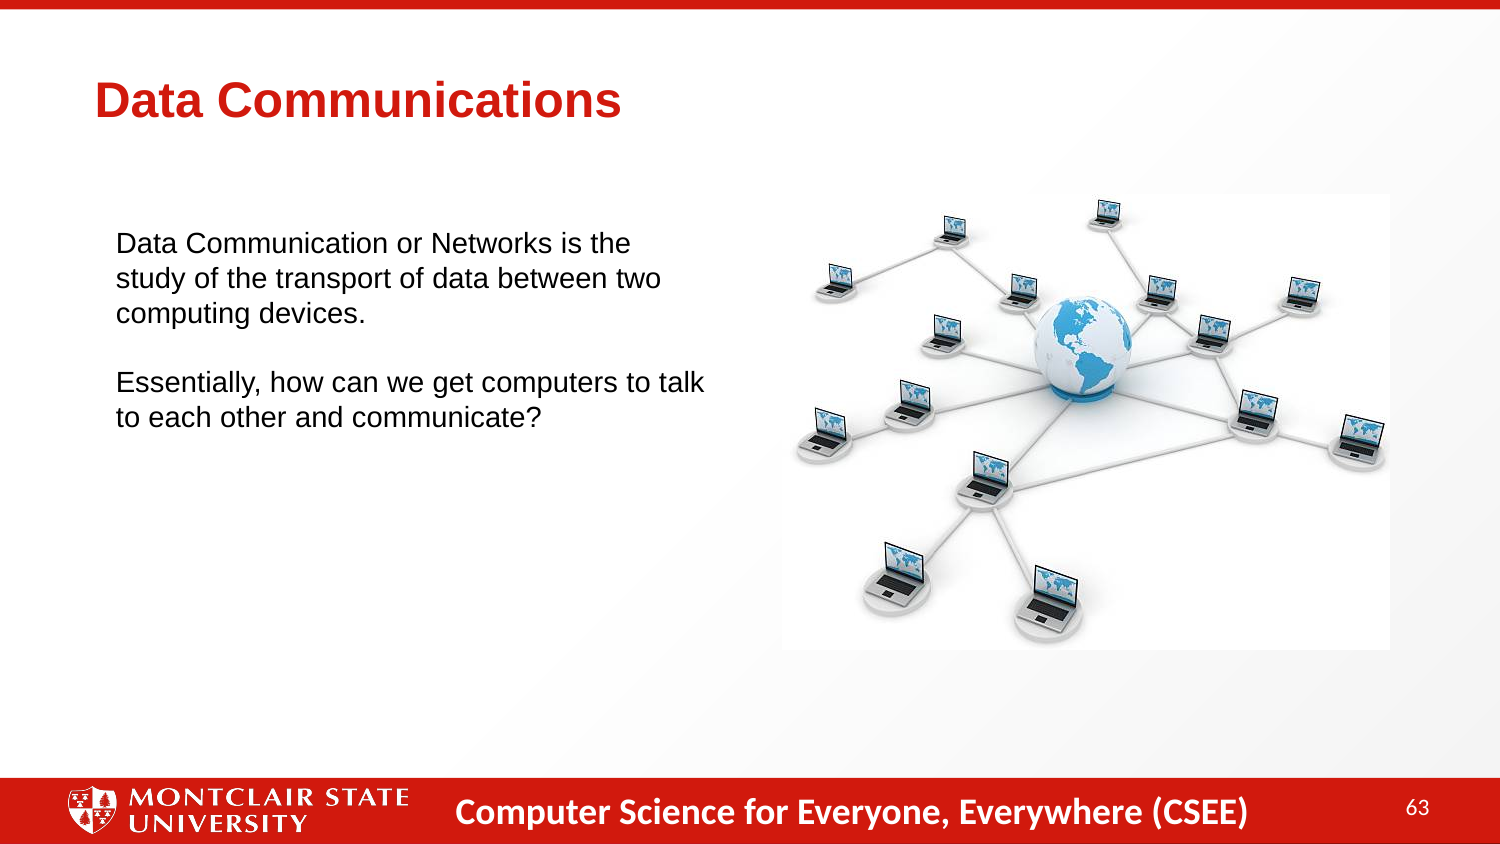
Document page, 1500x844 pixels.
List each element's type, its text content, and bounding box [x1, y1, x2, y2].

picture [782, 193, 1390, 650]
title Data Communications [92, 36, 808, 129]
text_box Data Communication or Networks is the study of the transport of data between two computing devices. Essentially, how can we get computers to talk to each other and communicate? [100, 208, 725, 449]
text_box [51, 781, 416, 840]
text_box Computer Science for Everyone, Everywhere (CSEE) [442, 781, 1383, 831]
text_box [0, 777, 1500, 844]
text_box [0, 0, 1500, 10]
slide_number ‹#› [1401, 791, 1434, 821]
